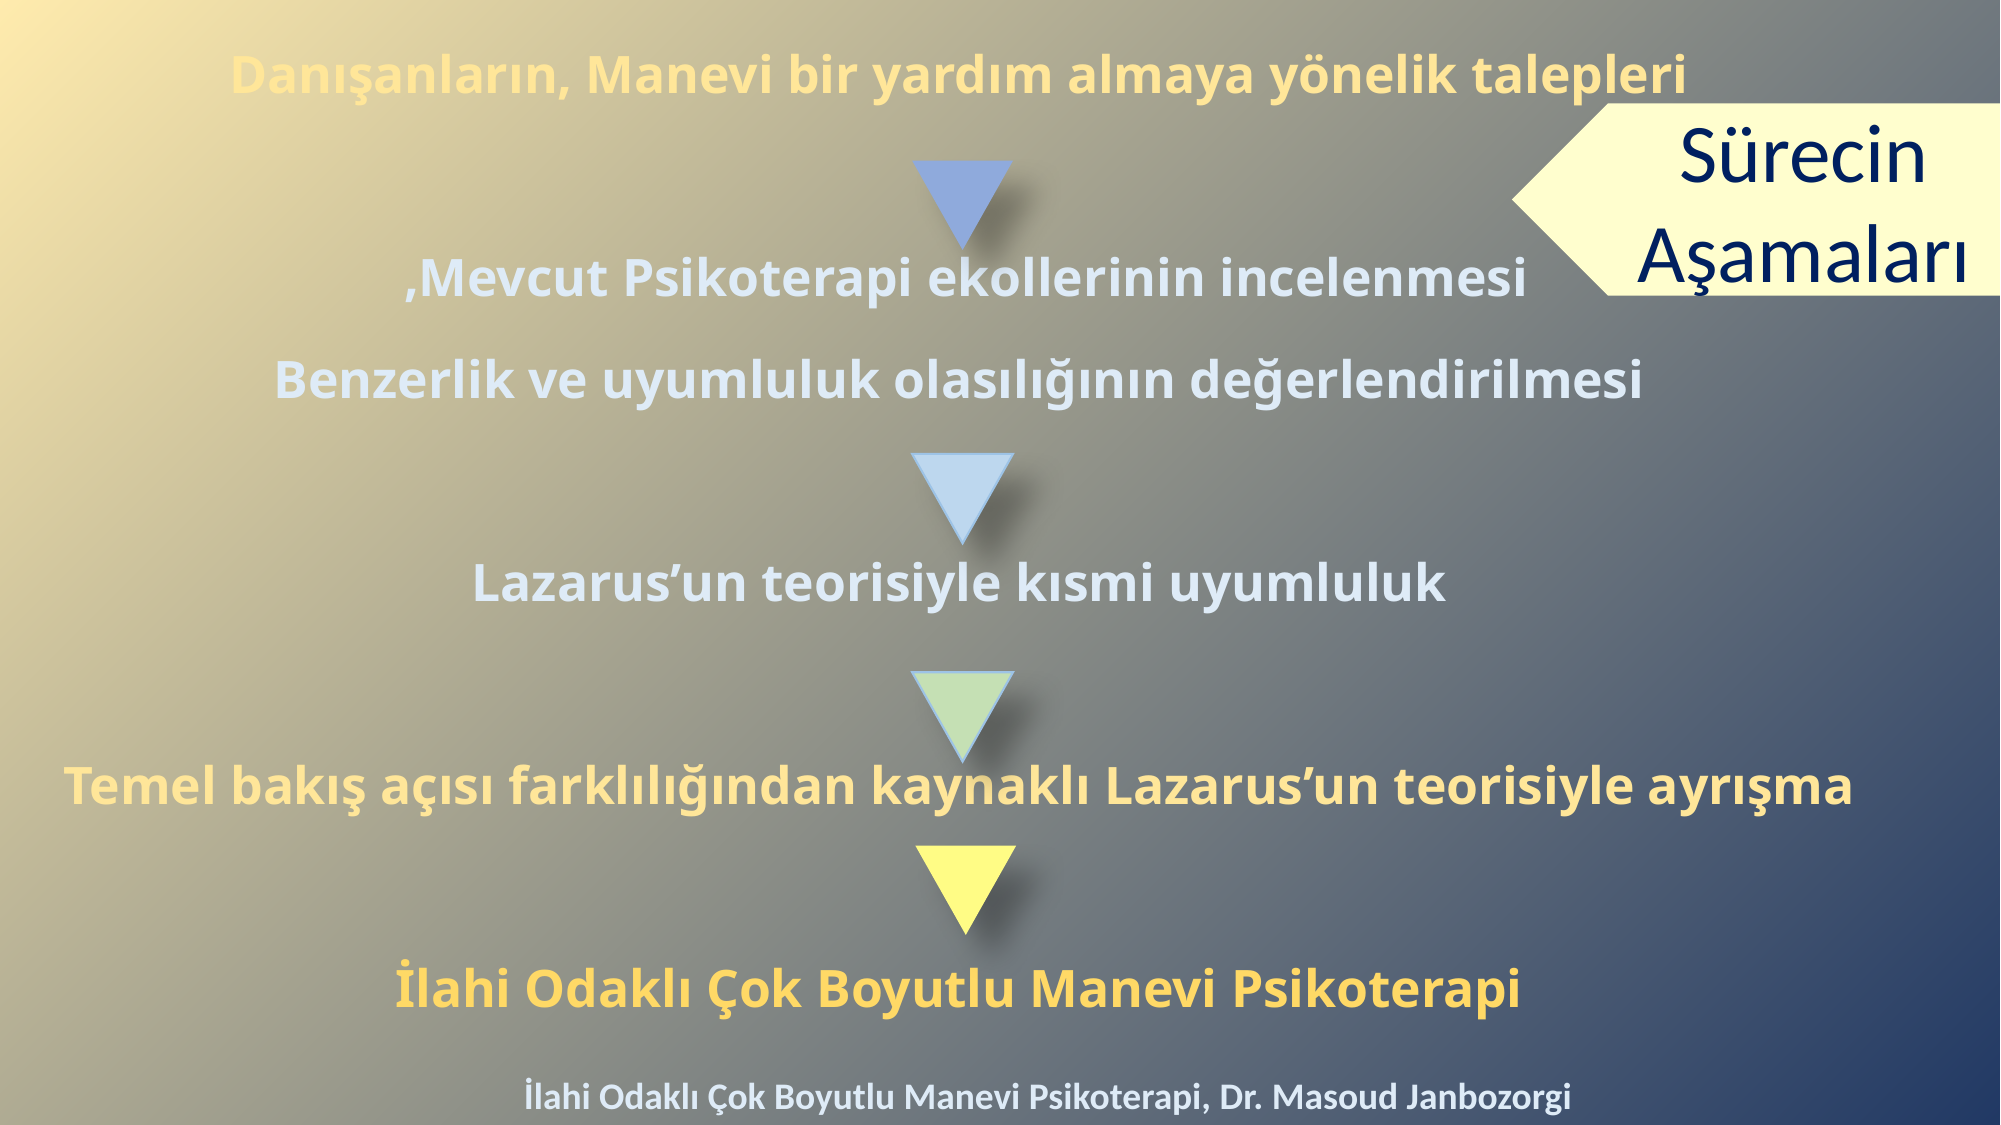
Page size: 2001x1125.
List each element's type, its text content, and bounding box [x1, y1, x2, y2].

text_box [910, 671, 1015, 764]
text_box İlahi Odaklı Çok Boyutlu Manevi Psikoterapi, Dr. Masoud Janbozorgi [474, 1064, 1623, 1125]
text_box [910, 159, 1015, 253]
text_box Sürecin Aşamaları [1882, 103, 2000, 296]
text_box [910, 452, 1015, 546]
text_box [913, 844, 1018, 938]
text_box Danışanların, Manevi bir yardım almaya yönelik talepleri Mevcut Psikoterapi ekollerinin incelenmesi, Benzerlik ve uyumluluk olasılığının değerlendirilmesi Lazarus’un teorisiyle kısmi uyumluluk Temel bakış açısı farklılığından kaynaklı Lazarus’un teorisiyle ayrışma İlahi Odaklı Çok Boyutlu Manevi Psikoterapi [37, 22, 1882, 1052]
text_box [352, 1052, 1565, 1125]
